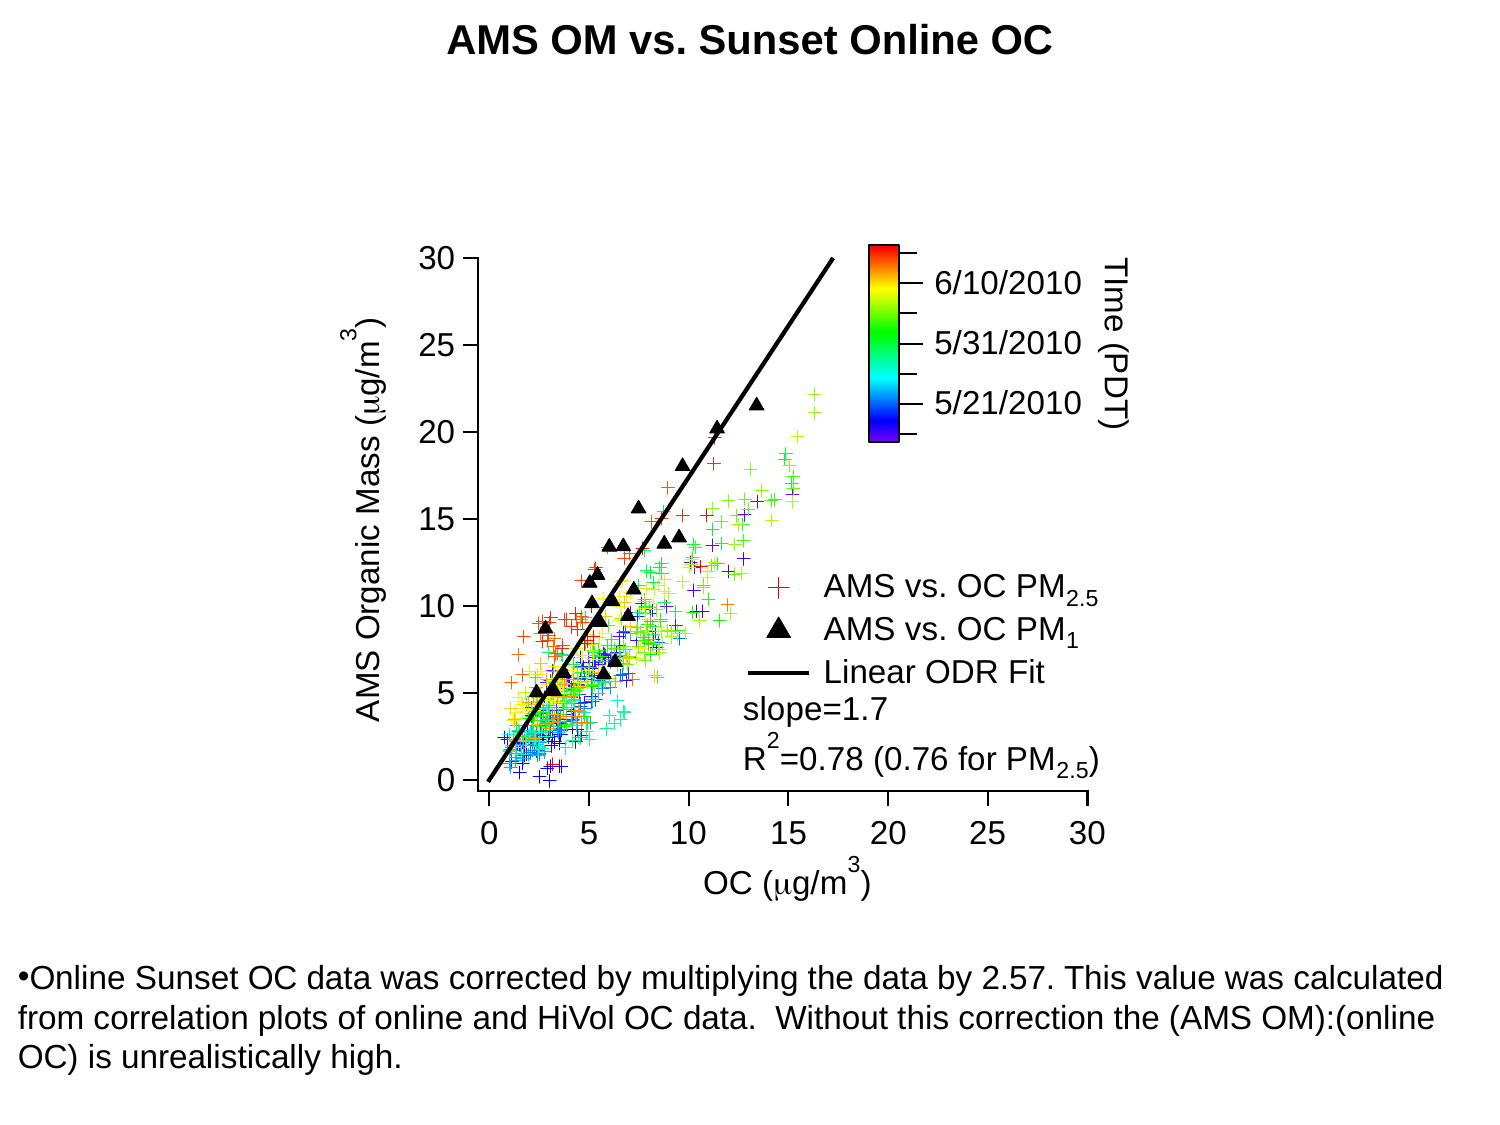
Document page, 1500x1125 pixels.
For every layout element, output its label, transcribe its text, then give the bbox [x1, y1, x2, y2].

text_box AMS OM vs. Sunset Online OC [0, 5, 1500, 71]
picture [329, 220, 1170, 905]
text_box Online Sunset OC data was corrected by multiplying the data by 2.57. This value was calculated from correlation plots of online and HiVol OC data. Without this correction the (AMS OM):(online OC) is unrealistically high. [3, 948, 1500, 1083]
